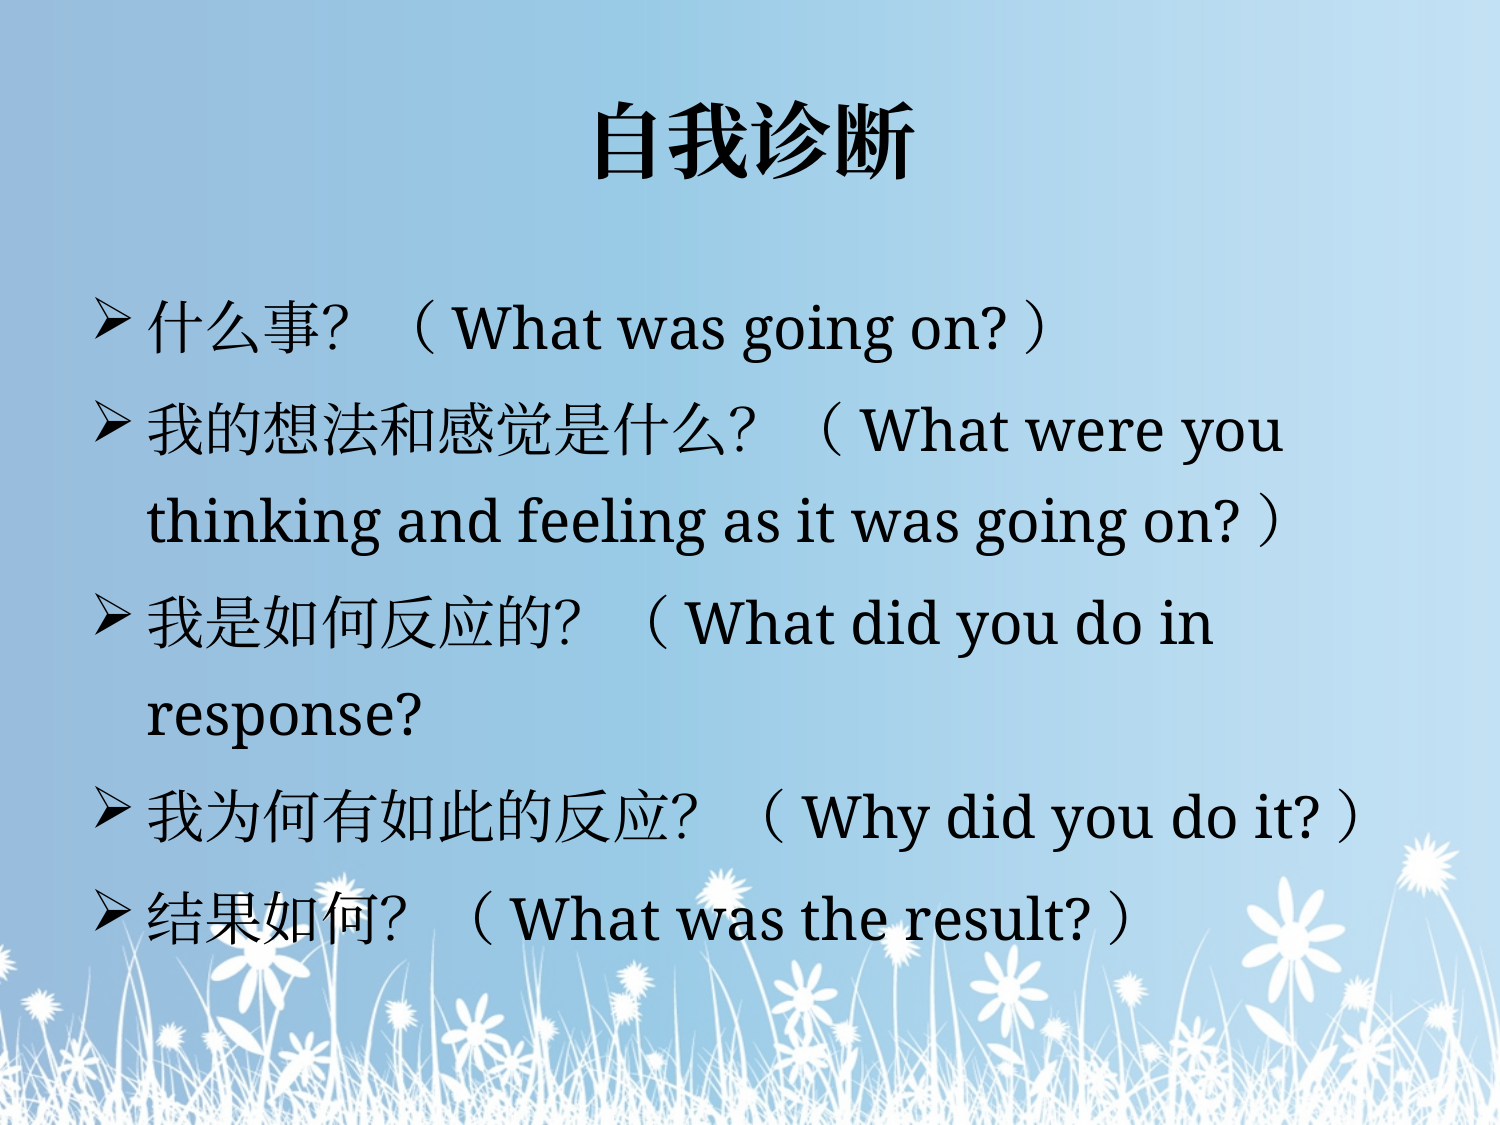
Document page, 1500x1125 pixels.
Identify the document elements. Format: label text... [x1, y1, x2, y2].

list 什么事？（What was going on?） 我的想法和感觉是什么？（What were you thinking and feeling as it was going on?） 我是如何反应的？（What did you do in response? 我为何有如此的反应？（Why did you do it?） 结果如何？（What was the result?） [75, 262, 1425, 1005]
title 自我诊断 [75, 45, 1425, 233]
